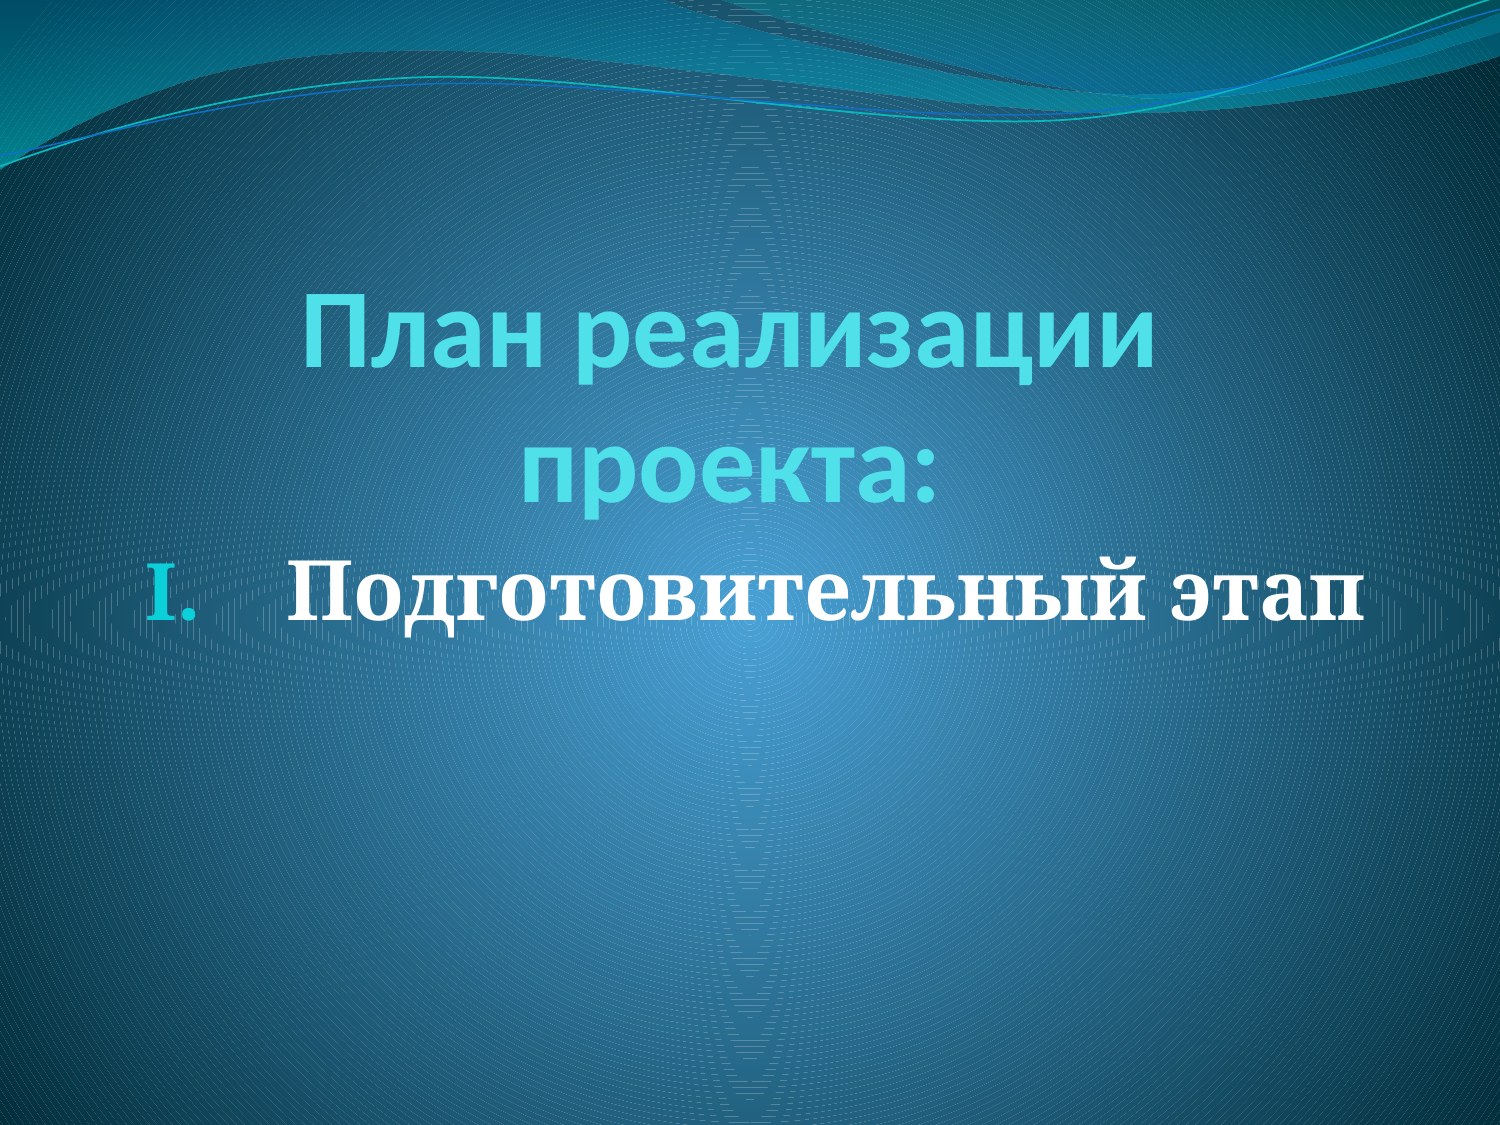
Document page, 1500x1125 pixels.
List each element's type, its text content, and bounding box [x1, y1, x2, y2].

title План реализации проекта: [87, 224, 1376, 525]
subtitle Подготовительный этап [87, 529, 1376, 818]
